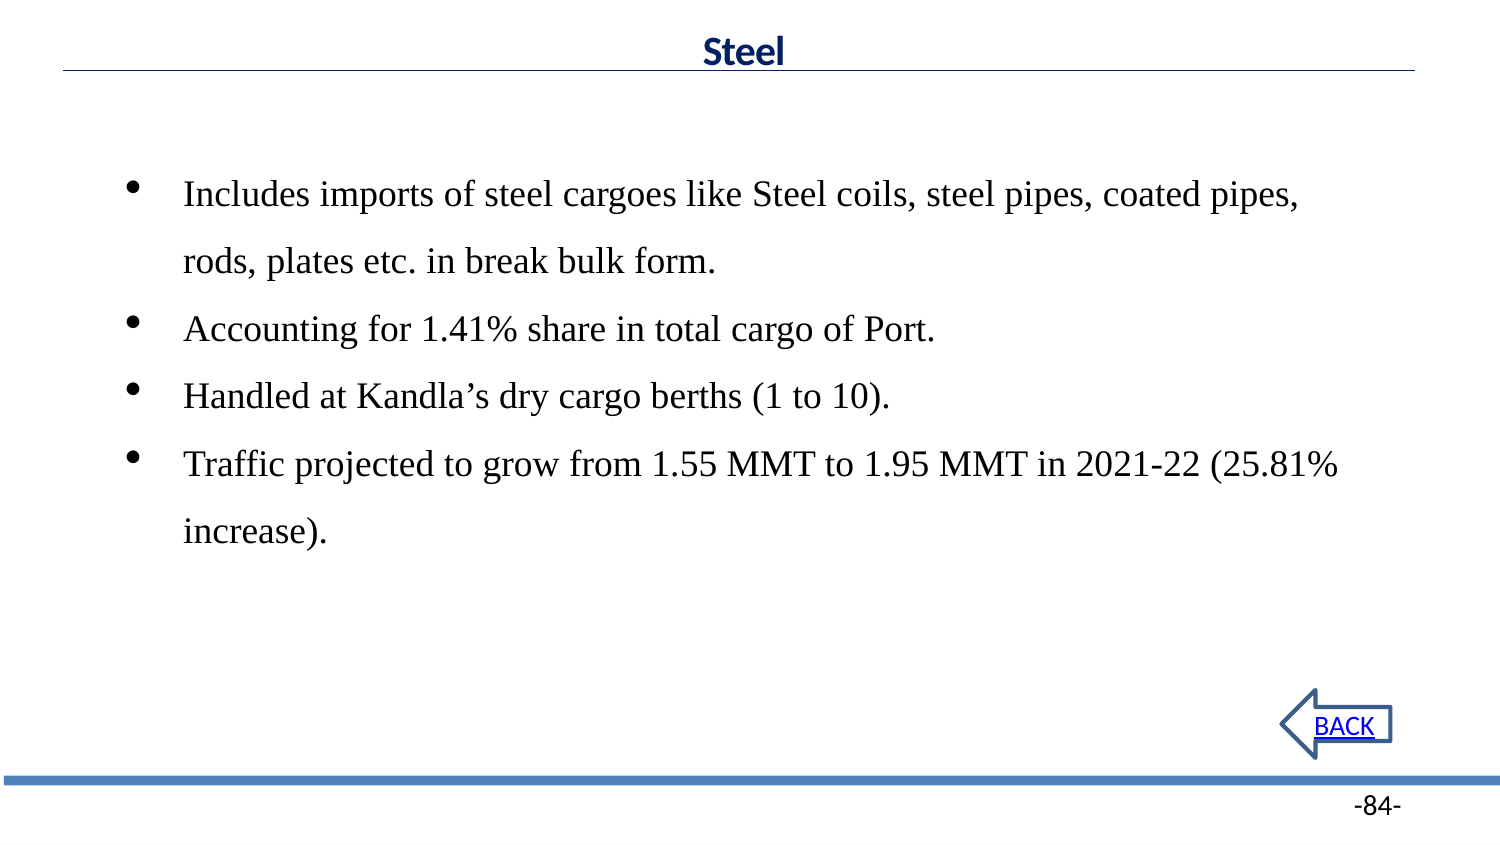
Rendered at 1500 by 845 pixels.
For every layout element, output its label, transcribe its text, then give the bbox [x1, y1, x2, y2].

text_box Steel [123, 22, 1365, 68]
text_box Includes imports of steel cargoes like Steel coils, steel pipes, coated pipes, rods, plates etc. in break bulk form. Accounting for 1.41% share in total cargo of Port. Handled at Kandla’s dry cargo berths (1 to 10). Traffic projected to grow from 1.55 MMT to 1.95 MMT in 2021-22 (25.81% increase). [112, 138, 1365, 559]
text_box BACK [1279, 688, 1393, 760]
